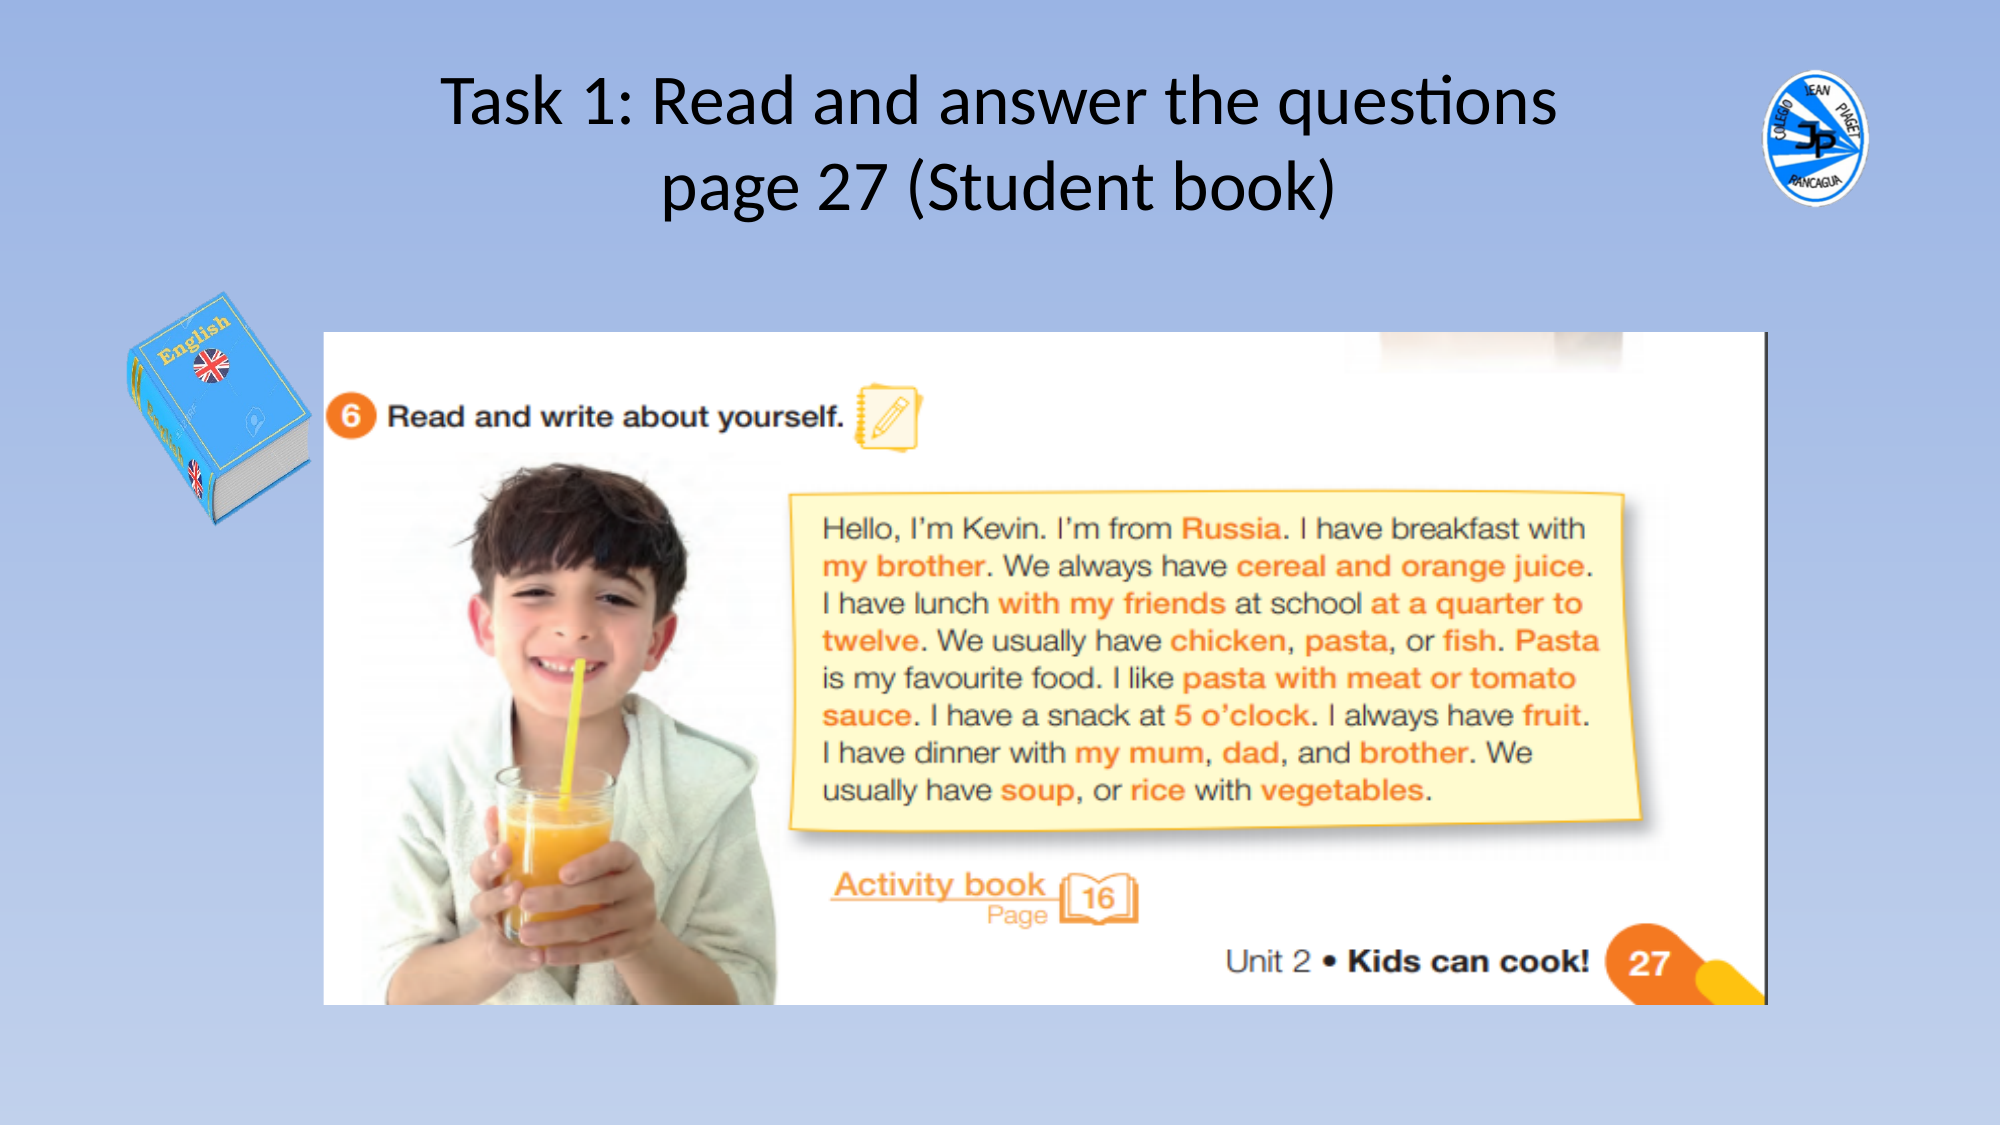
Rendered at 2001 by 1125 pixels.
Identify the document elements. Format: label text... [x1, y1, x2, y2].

picture [1737, 68, 1901, 210]
title Task 1: Read and answer the questions page 27 (Student book) [99, 45, 1900, 233]
picture [99, 281, 1769, 1006]
